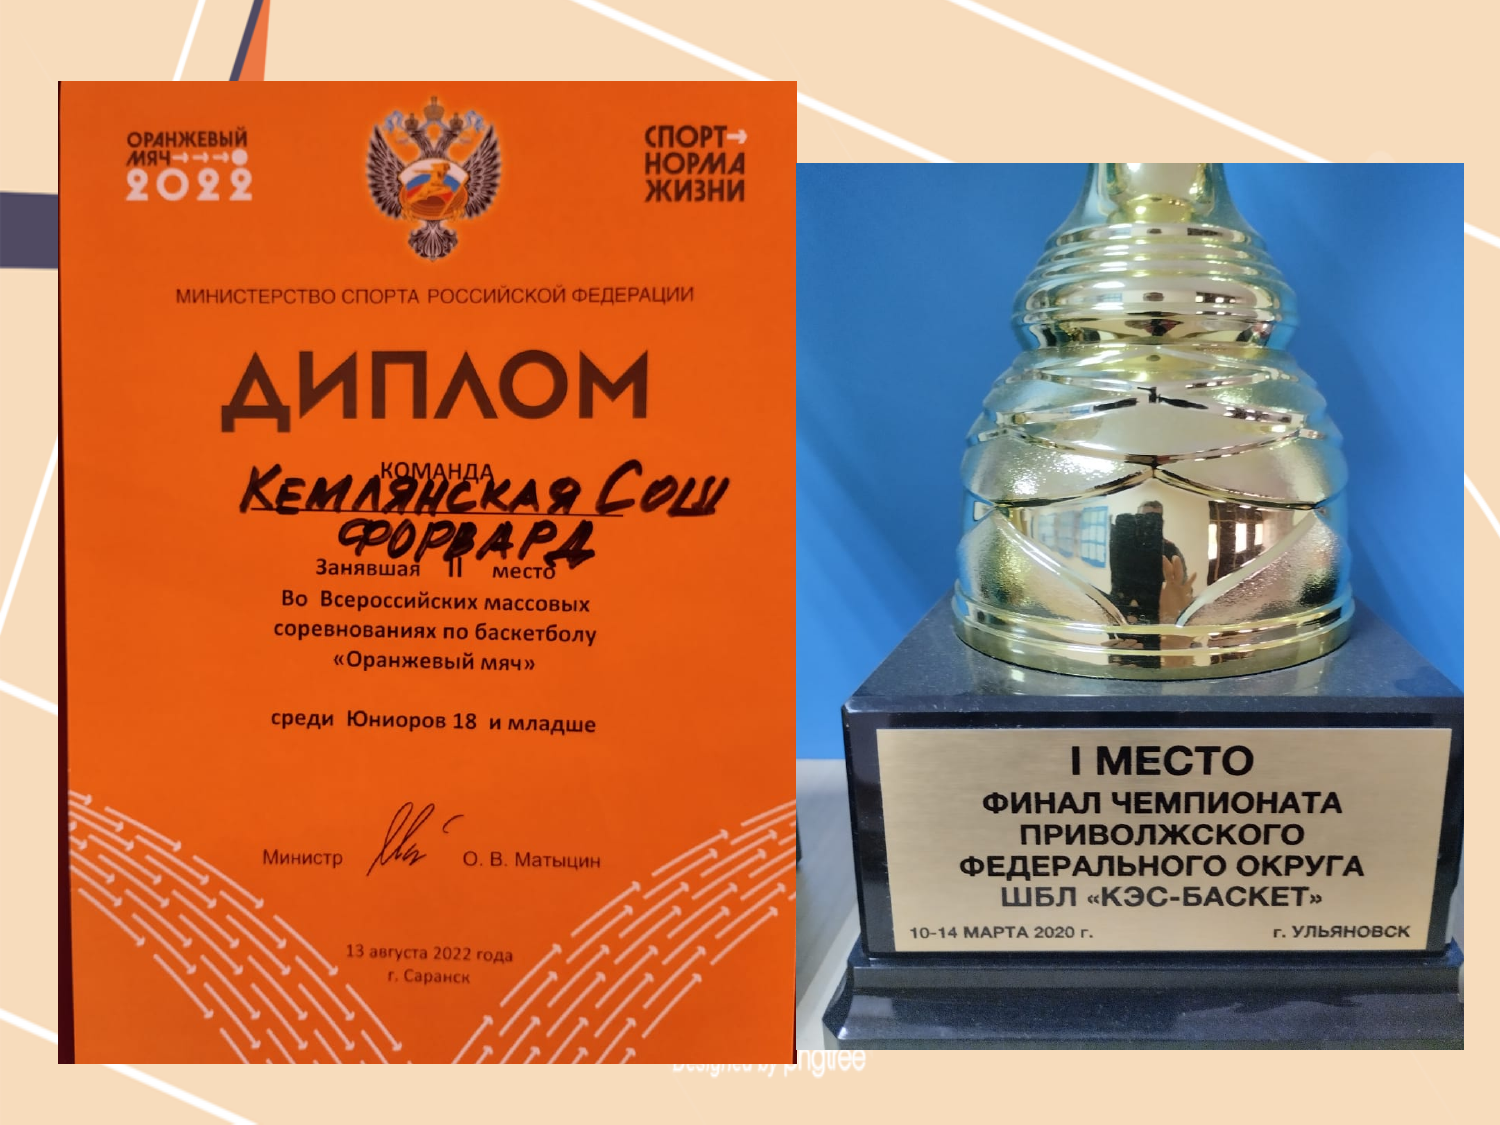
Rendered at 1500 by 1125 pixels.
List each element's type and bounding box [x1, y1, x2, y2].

list [58, 81, 798, 1064]
picture [796, 163, 1464, 1051]
